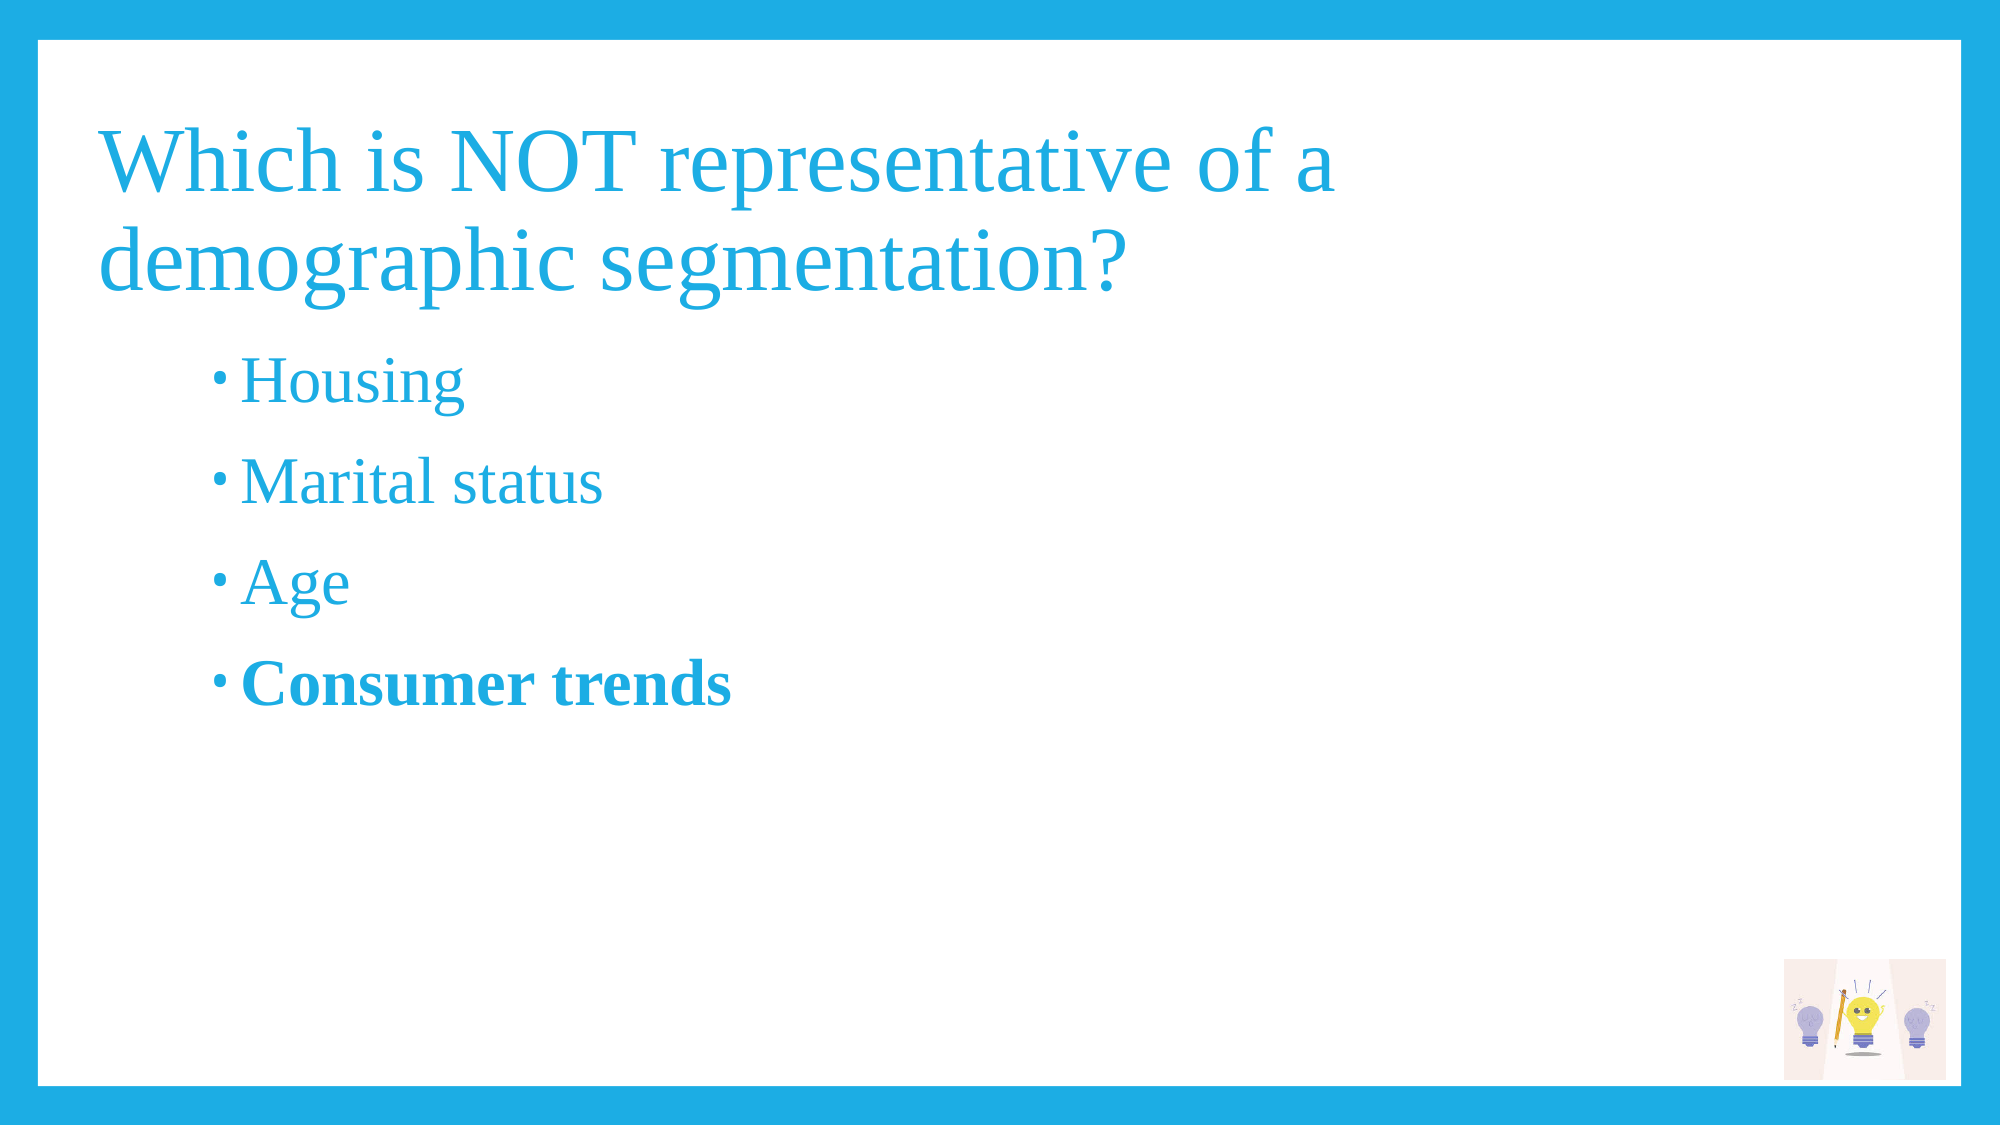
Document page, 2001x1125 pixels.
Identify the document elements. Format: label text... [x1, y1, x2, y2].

title Which is NOT representative of a demographic segmentation? [83, 99, 1808, 323]
picture [1783, 959, 1947, 1081]
list Housing Marital status Age Consumer trends [187, 337, 1808, 1000]
